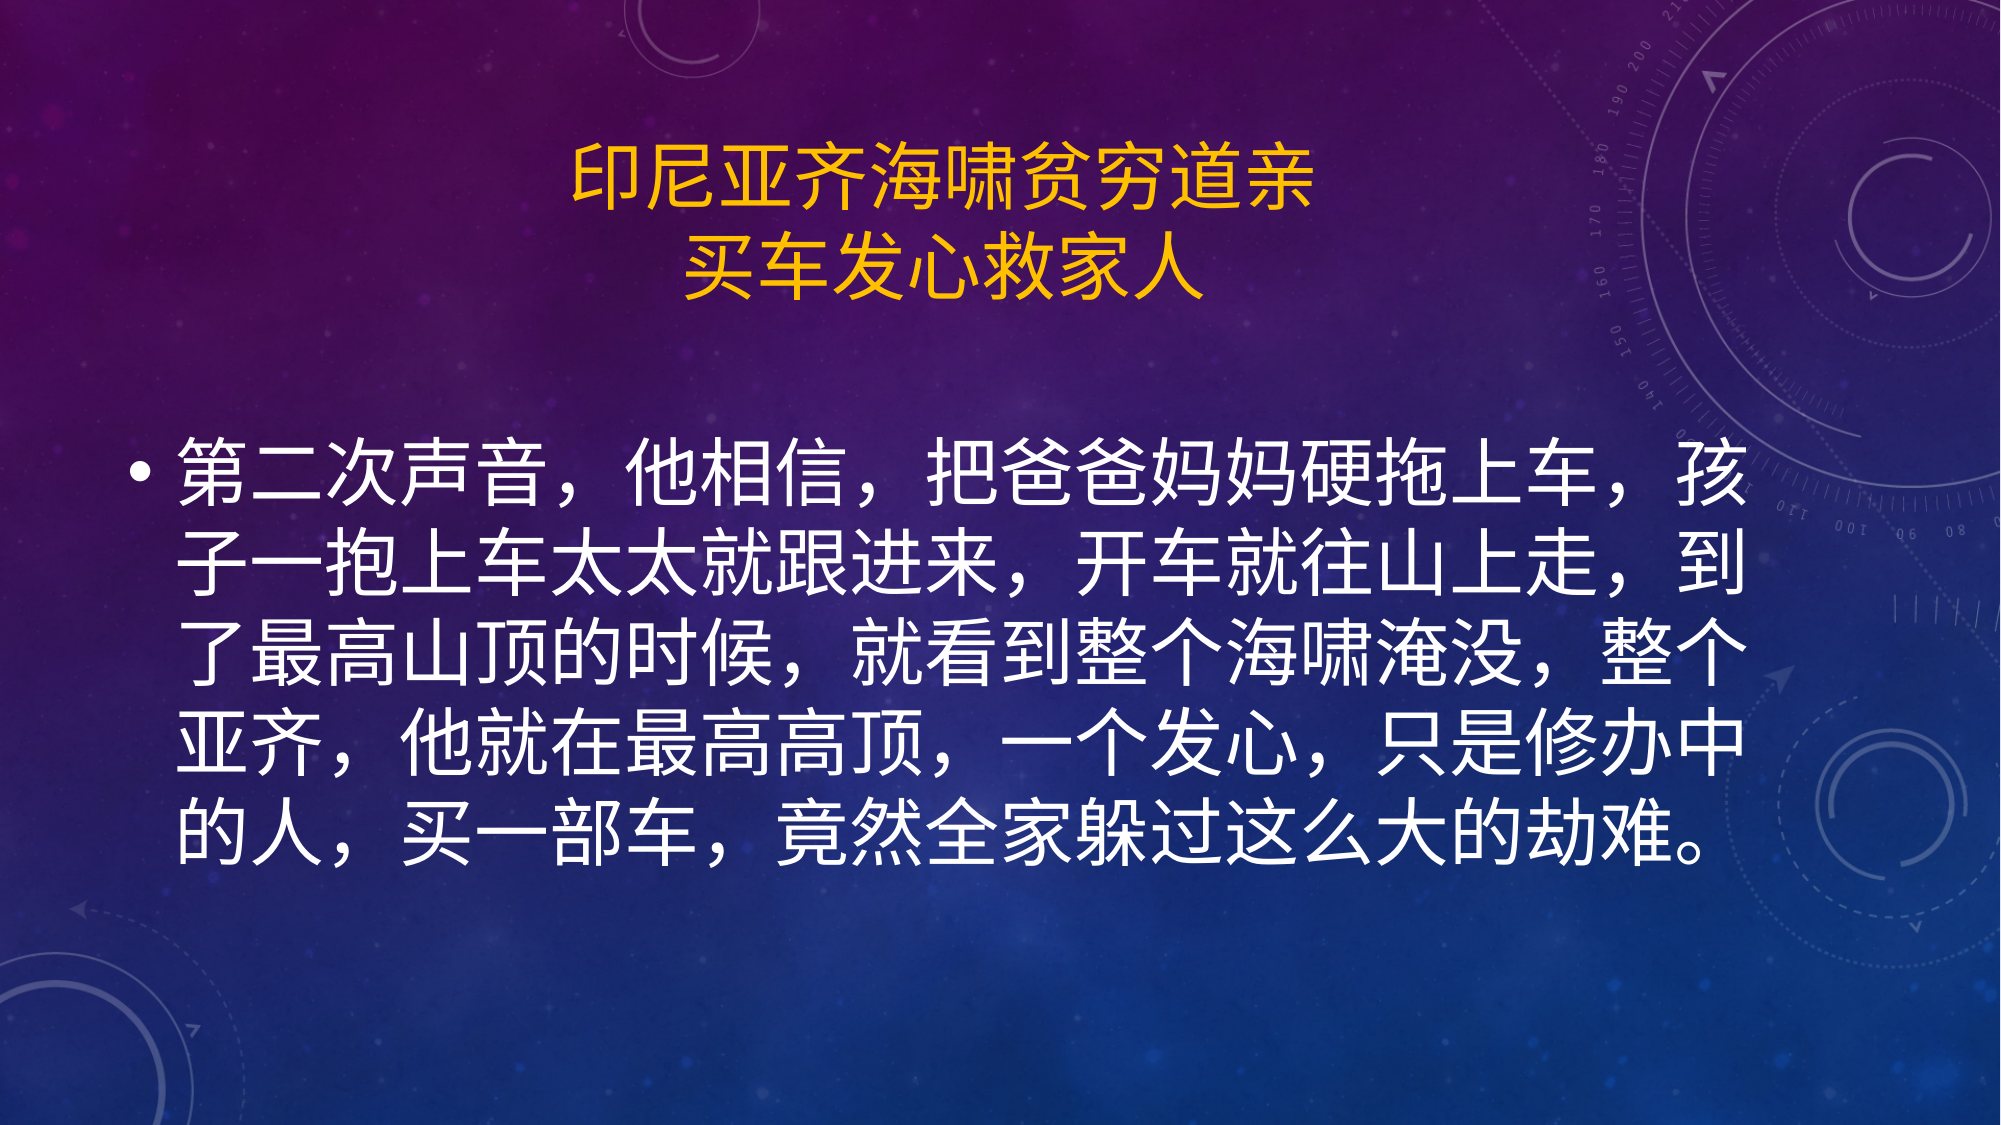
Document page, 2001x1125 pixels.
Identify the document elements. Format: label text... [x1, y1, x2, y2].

picture [0, 0, 2001, 1125]
list 第二次声音，他相信，把爸爸妈妈硬拖上车，孩子一抱上车太太就跟进来，开车就往山上走，到了最高山顶的时候，就看到整个海啸淹没，整个亚齐，他就在最高高顶，一个发心，只是修办中的人，买一部车，竟然全家躲过这么大的劫难。 [112, 351, 1775, 950]
title 印尼亚齐海啸贫穷道亲 买车发心救家人 [112, 99, 1775, 339]
